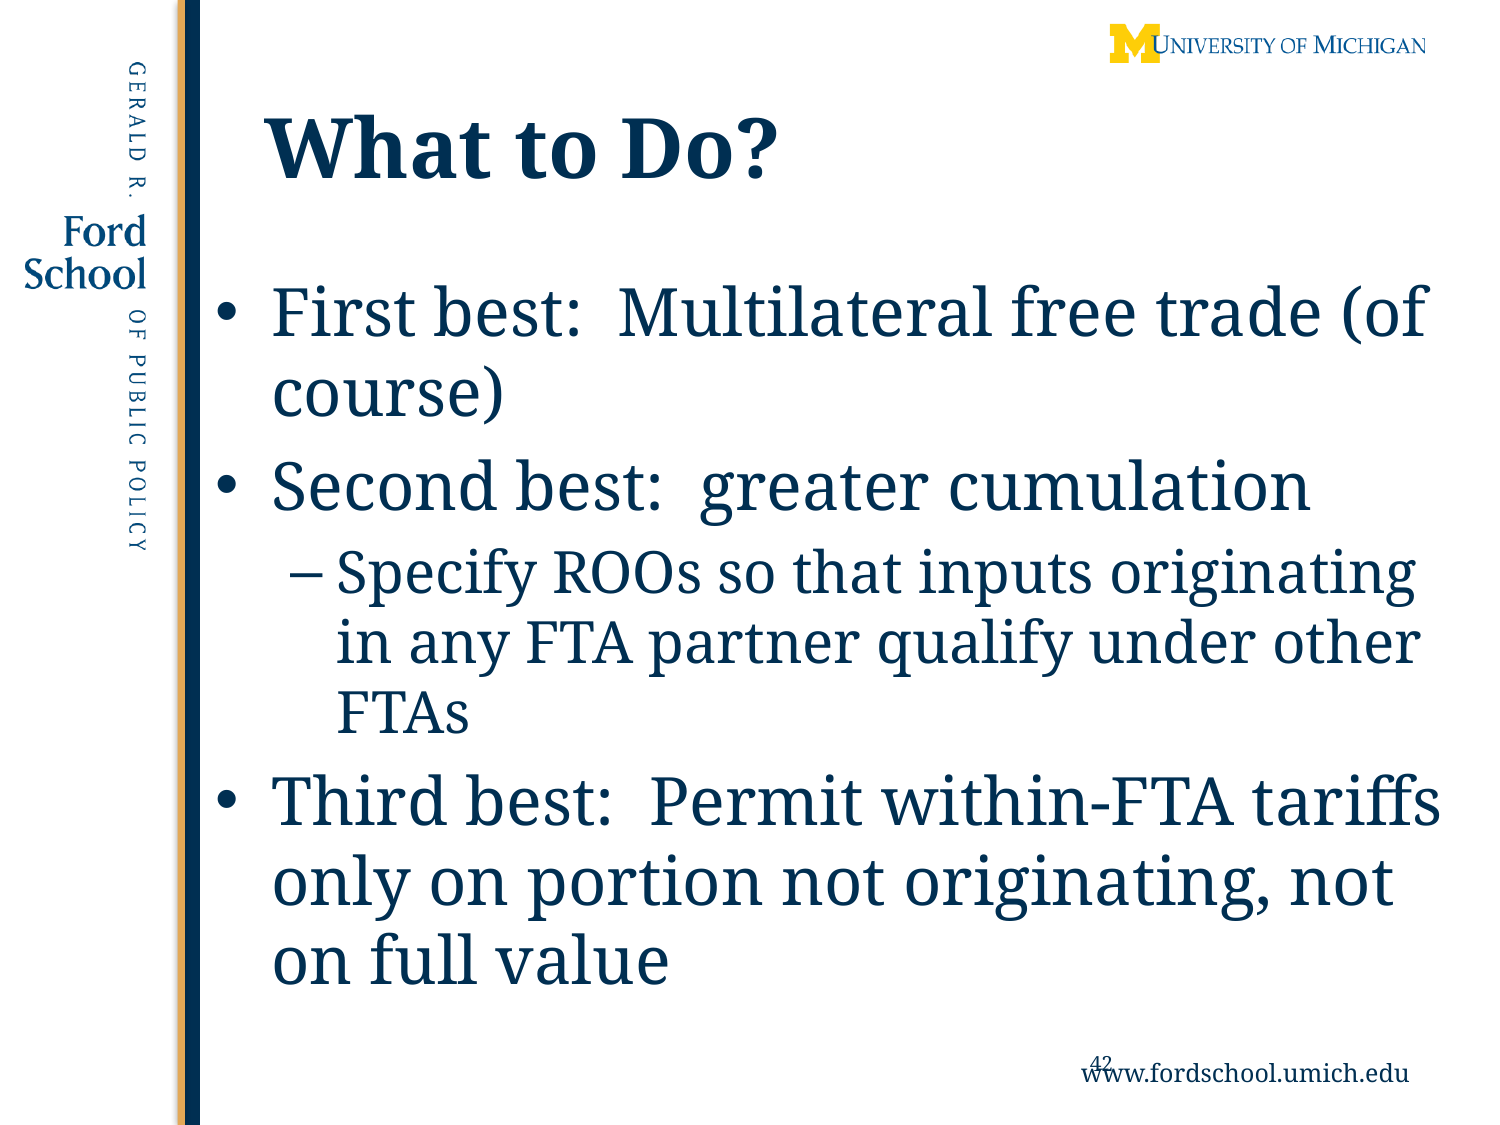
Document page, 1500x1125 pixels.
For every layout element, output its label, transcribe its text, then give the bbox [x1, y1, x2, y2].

title What to Do? [249, 87, 1438, 262]
list First best: Multilateral free trade (of course) Second best: greater cumulation Specify ROOs so that inputs originating in any FTA partner qualify under other FTAs Third best: Permit within-FTA tariffs only on portion not originating, not on full value [199, 262, 1500, 1063]
slide_number 42 [1074, 1042, 1425, 1103]
